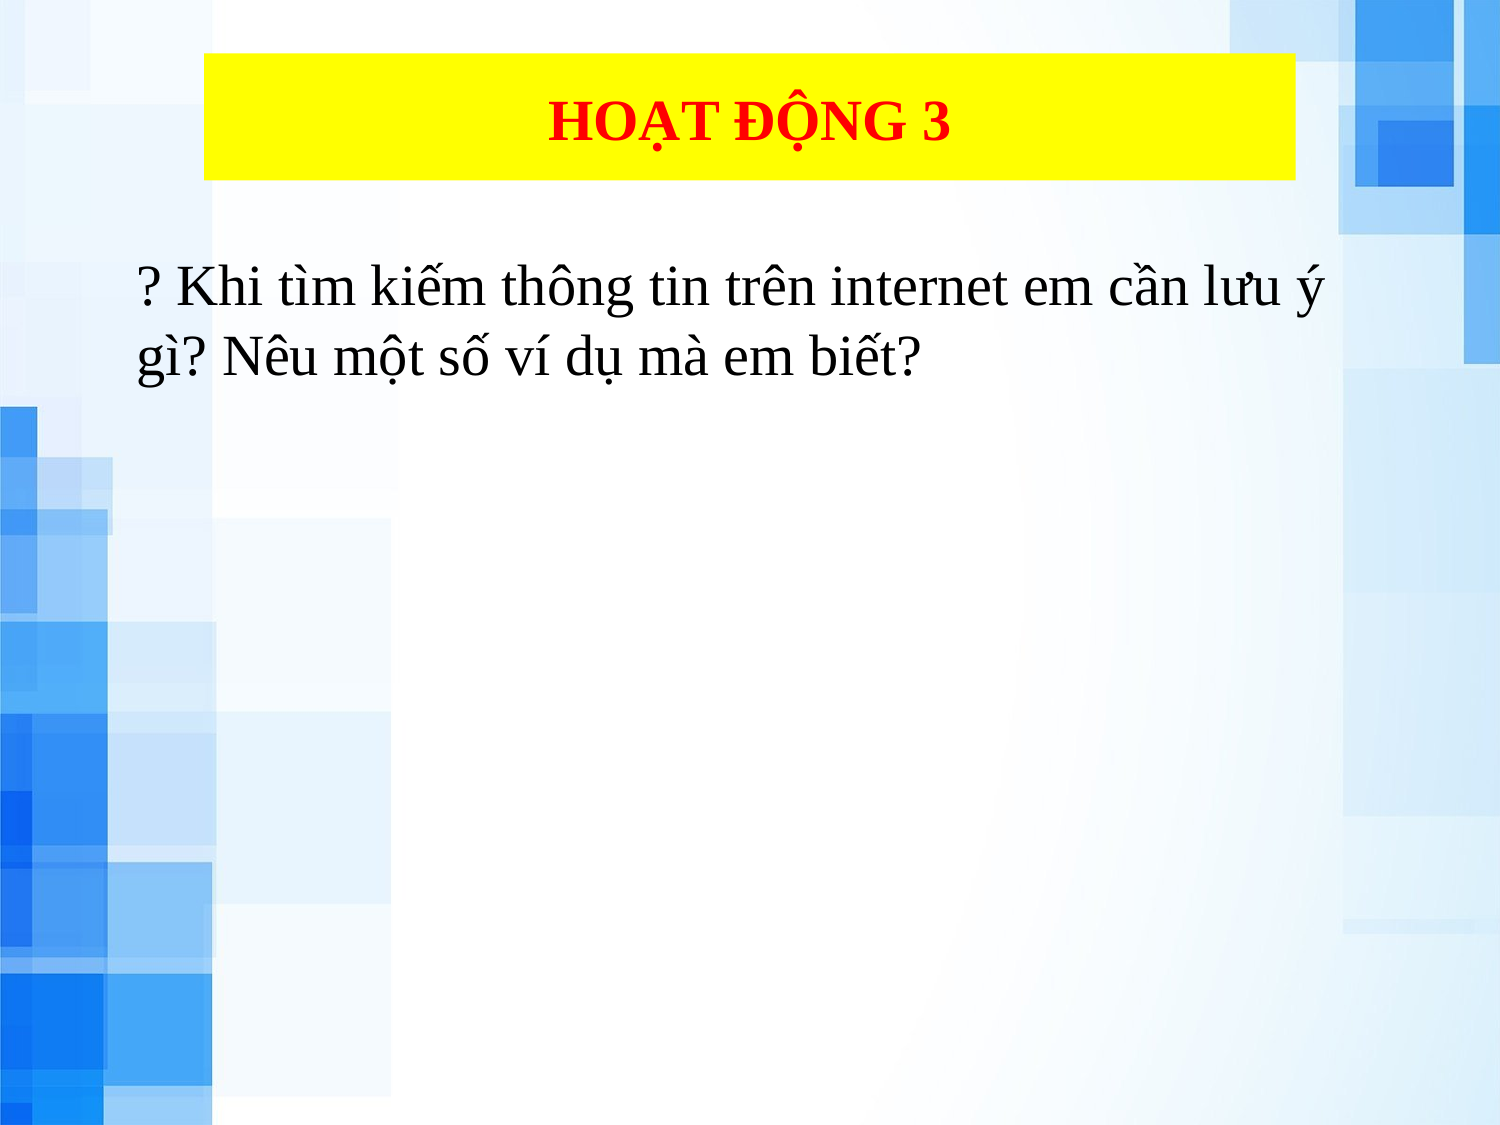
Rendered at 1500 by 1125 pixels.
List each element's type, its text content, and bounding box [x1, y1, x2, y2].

picture [0, 0, 1500, 1125]
text_box HOẠT ĐỘNG 3 [203, 52, 1297, 181]
text_box ? Khi tìm kiếm thông tin trên internet em cần lưu ý gì? Nêu một số ví dụ mà em biết? [121, 239, 1352, 395]
